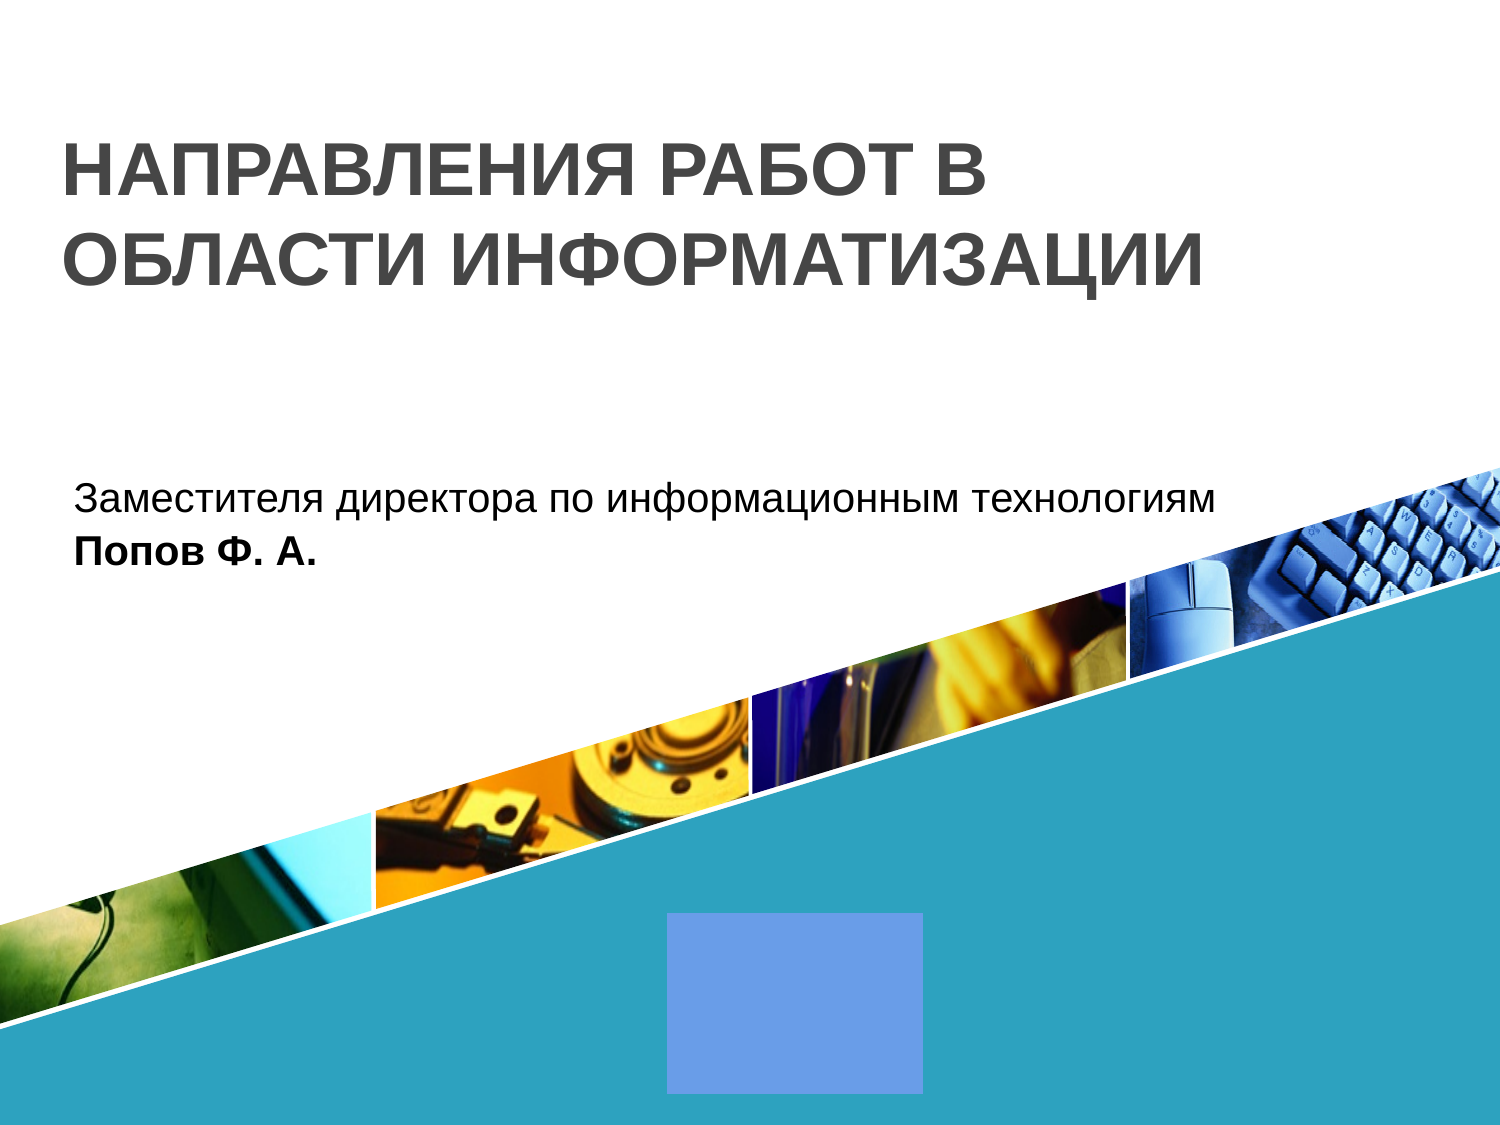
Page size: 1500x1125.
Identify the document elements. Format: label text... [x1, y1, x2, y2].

title НАПРАВЛЕНИЯ РАБОТ В ОБЛАСТИ ИНФОРМАТИЗАЦИИ [46, 198, 1373, 312]
picture [0, 845, 324, 1024]
picture [375, 697, 749, 909]
picture [1129, 467, 1500, 679]
picture [752, 582, 1126, 794]
picture [266, 812, 372, 924]
subtitle Заместителя директора по информационным технологиям Попов Ф. А. [58, 468, 1290, 532]
picture [667, 913, 923, 1094]
